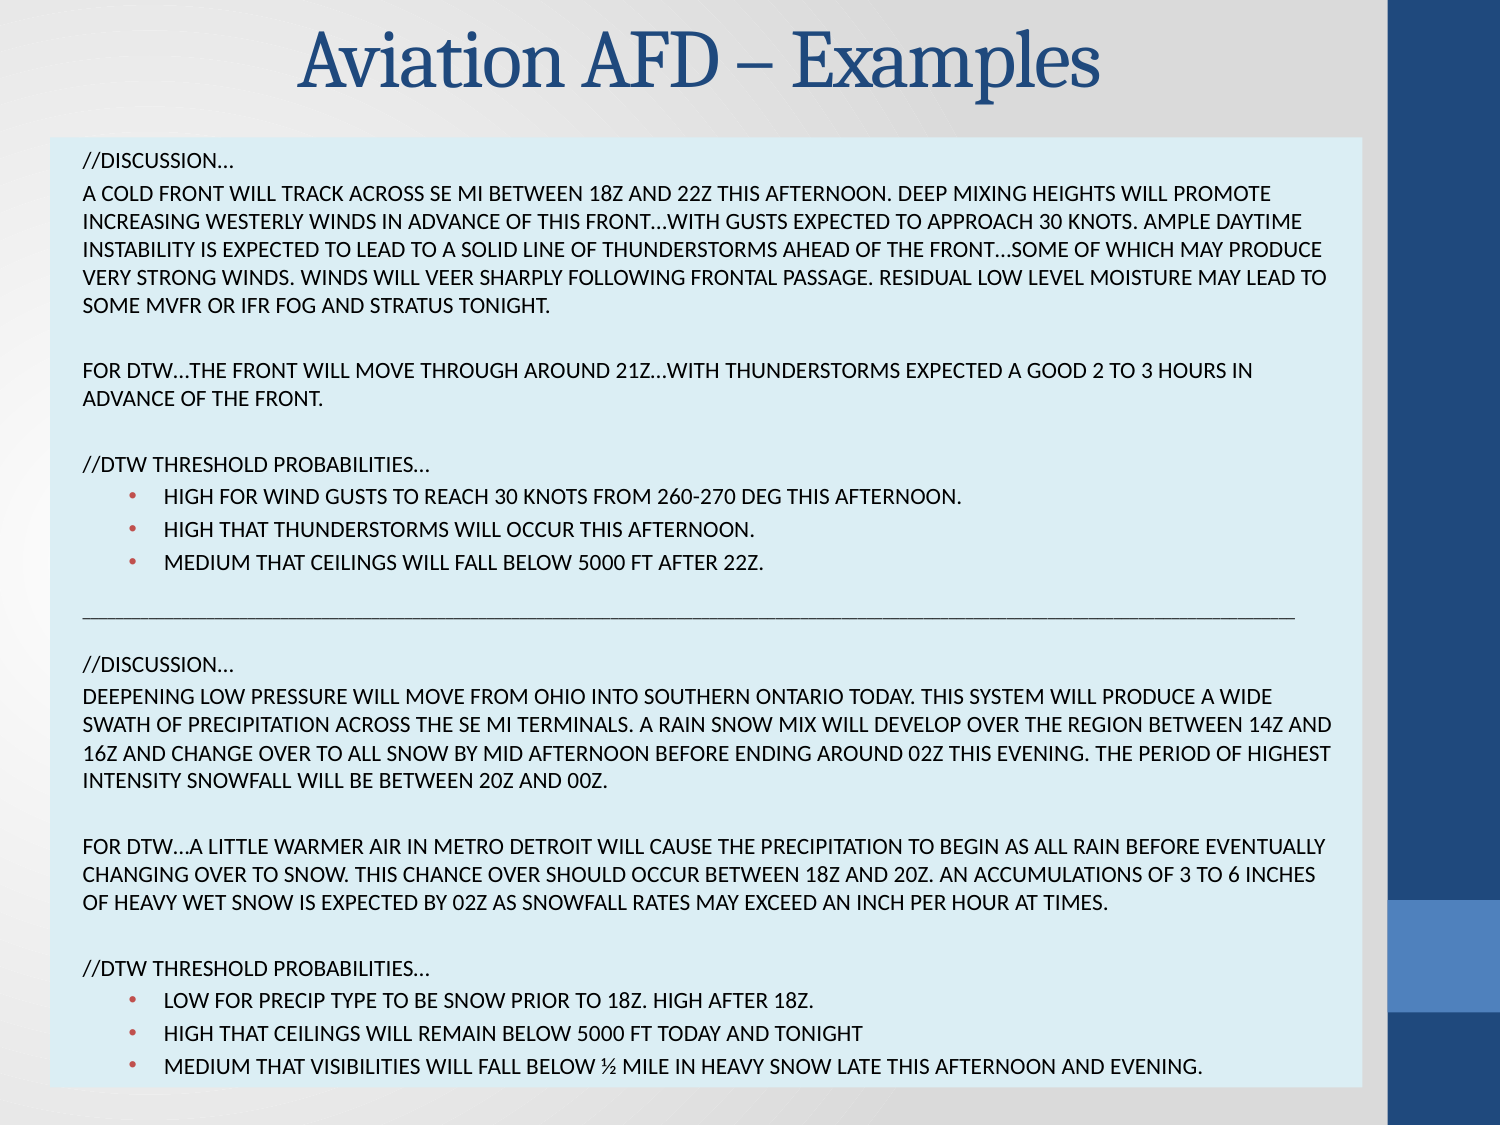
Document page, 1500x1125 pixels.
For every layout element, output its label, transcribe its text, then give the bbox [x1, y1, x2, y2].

list //DISCUSSION… A COLD FRONT WILL TRACK ACROSS SE MI BETWEEN 18Z AND 22Z THIS AFTERNOON. DEEP MIXING HEIGHTS WILL PROMOTE INCREASING WESTERLY WINDS IN ADVANCE OF THIS FRONT…WITH GUSTS EXPECTED TO APPROACH 30 KNOTS. AMPLE DAYTIME INSTABILITY IS EXPECTED TO LEAD TO A SOLID LINE OF THUNDERSTORMS AHEAD OF THE FRONT…SOME OF WHICH MAY PRODUCE VERY STRONG WINDS. WINDS WILL VEER SHARPLY FOLLOWING FRONTAL PASSAGE. RESIDUAL LOW LEVEL MOISTURE MAY LEAD TO SOME MVFR OR IFR FOG AND STRATUS TONIGHT. FOR DTW…THE FRONT WILL MOVE THROUGH AROUND 21Z…WITH THUNDERSTORMS EXPECTED A GOOD 2 TO 3 HOURS IN ADVANCE OF THE FRONT. //DTW THRESHOLD PROBABILITIES… HIGH FOR WIND GUSTS TO REACH 30 KNOTS FROM 260-270 DEG THIS AFTERNOON. HIGH THAT THUNDERSTORMS WILL OCCUR THIS AFTERNOON. MEDIUM THAT CEILINGS WILL FALL BELOW 5000 FT AFTER 22Z. ___________________________________________________________________________________________________________________________________________________ //DISCUSSION… DEEPENING LOW PRESSURE WILL MOVE FROM OHIO INTO SOUTHERN ONTARIO TODAY. THIS SYSTEM WILL PRODUCE A WIDE SWATH OF PRECIPITATION ACROSS THE SE MI TERMINALS. A RAIN SNOW MIX WILL DEVELOP OVER THE REGION BETWEEN 14Z AND 16Z AND CHANGE OVER TO ALL SNOW BY MID AFTERNOON BEFORE ENDING AROUND 02Z THIS EVENING. THE PERIOD OF HIGHEST INTENSITY SNOWFALL WILL BE BETWEEN 20Z AND 00Z. FOR DTW…A LITTLE WARMER AIR IN METRO DETROIT WILL CAUSE THE PRECIPITATION TO BEGIN AS ALL RAIN BEFORE EVENTUALLY CHANGING OVER TO SNOW. THIS CHANCE OVER SHOULD OCCUR BETWEEN 18Z AND 20Z. AN ACCUMULATIONS OF 3 TO 6 INCHES OF HEAVY WET SNOW IS EXPECTED BY 02Z AS SNOWFALL RATES MAY EXCEED AN INCH PER HOUR AT TIMES. //DTW THRESHOLD PROBABILITIES… LOW FOR PRECIP TYPE TO BE SNOW PRIOR TO 18Z. HIGH AFTER 18Z. HIGH THAT CEILINGS WILL REMAIN BELOW 5000 FT TODAY AND TONIGHT MEDIUM THAT VISIBILITIES WILL FALL BELOW ½ MILE IN HEAVY SNOW LATE THIS AFTERNOON AND EVENING. [50, 137, 1363, 1088]
title Aviation AFD – Examples [75, 1, 1325, 107]
